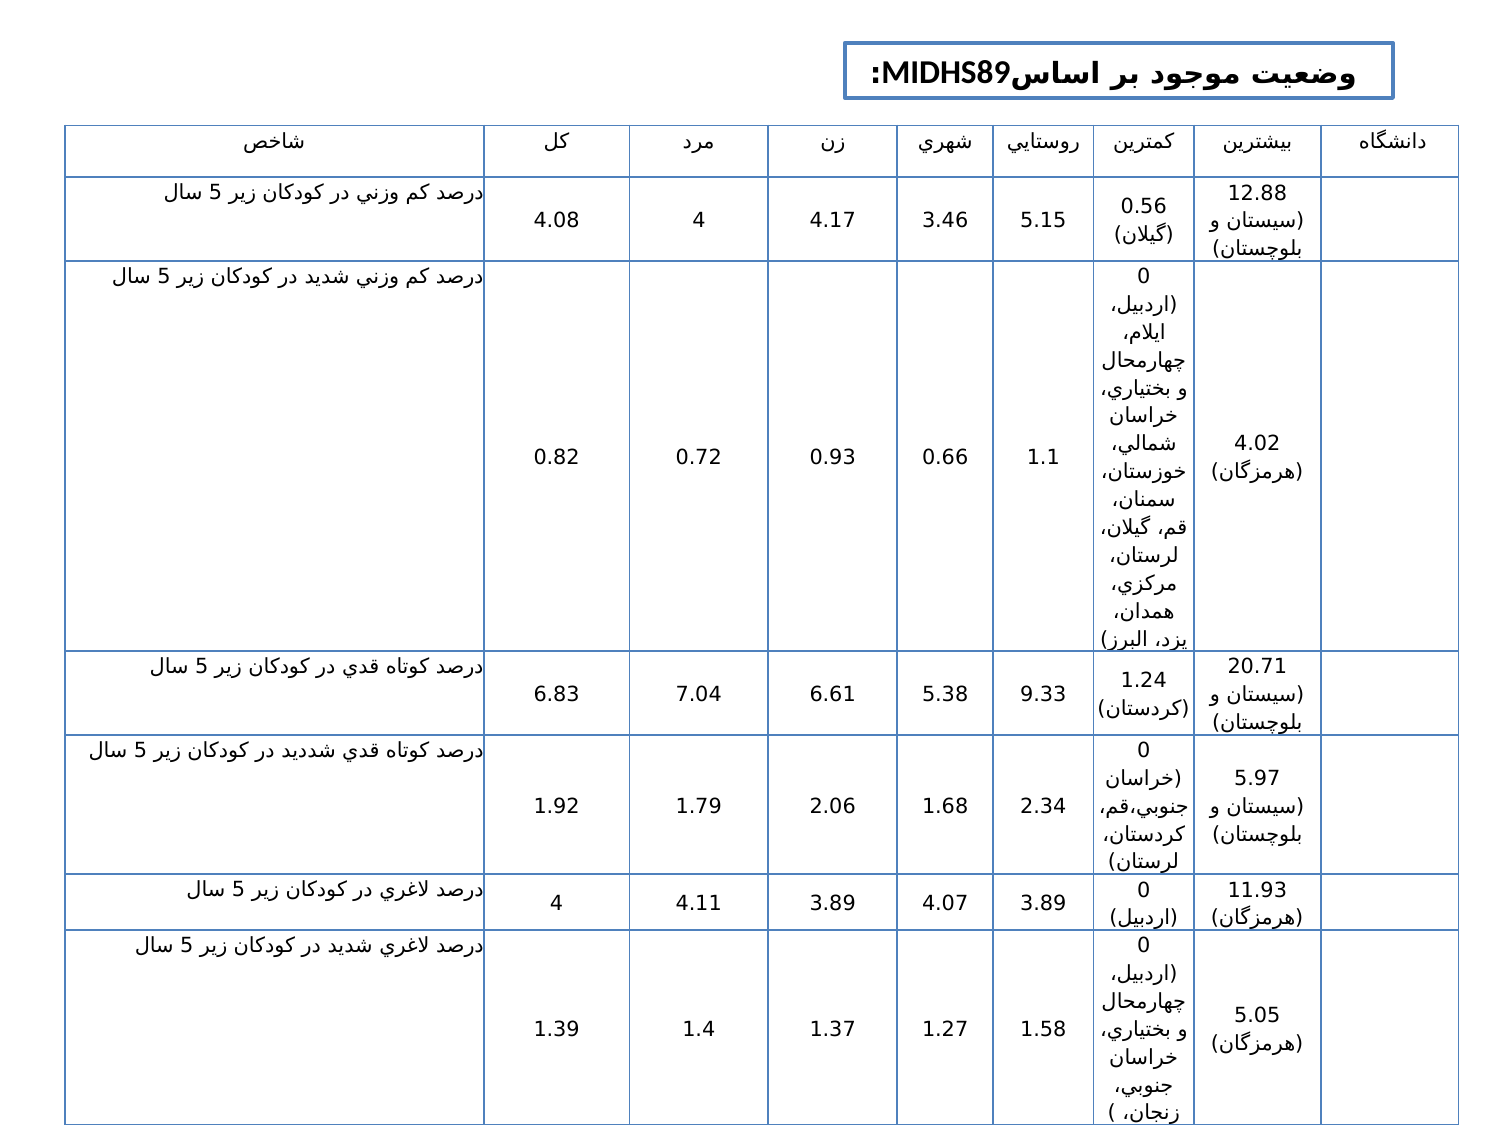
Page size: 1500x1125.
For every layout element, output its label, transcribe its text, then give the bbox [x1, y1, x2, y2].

table_cell 4 [485, 875, 629, 929]
table_header شهري [898, 126, 992, 176]
table_cell 0 (اردبيل) [1094, 875, 1193, 929]
table_cell 5.05 (هرمزگان) [1195, 931, 1320, 1124]
table_cell 7.04 [630, 652, 767, 734]
table_cell 0.82 [485, 262, 629, 650]
table_cell 4.11 [630, 875, 767, 929]
table_cell 20.71 (سيستان و بلوچستان) [1195, 652, 1320, 734]
table_cell 0 (اردبيل، ايلام، چهارمحال و بختياري، خراسان شمالي، خوزستان، سمنان، قم، گيلان، لرستان، مركزي، همدان، يزد، البرز) [1094, 262, 1193, 650]
table_cell درصد لاغري شديد در كودكان زير 5 سال [66, 931, 483, 1124]
table_cell 2.06 [769, 736, 896, 873]
table_cell 5.97 (سيستان و بلوچستان) [1195, 736, 1320, 873]
table_cell 5.15 [994, 178, 1093, 260]
table_cell 3.89 [994, 875, 1093, 929]
table_cell 4.08 [485, 178, 629, 260]
table_cell 6.61 [769, 652, 896, 734]
table_header زن [769, 126, 896, 176]
table_header روستايي [994, 126, 1093, 176]
table_cell [1322, 652, 1458, 734]
table_cell 1.58 [994, 931, 1093, 1124]
table_header شاخص [66, 126, 483, 176]
table_cell 0.66 [898, 262, 992, 650]
table_header مرد [630, 126, 767, 176]
table_cell 1.24 (كردستان) [1094, 652, 1193, 734]
table_cell 6.83 [485, 652, 629, 734]
table_header كمترين [1094, 126, 1193, 176]
table_cell 1.1 [994, 262, 1093, 650]
table_header بيشترين [1195, 126, 1320, 176]
table_cell 2.34 [994, 736, 1093, 873]
table_cell 1.68 [898, 736, 992, 873]
table_cell درصد لاغري در كودكان زير 5 سال [66, 875, 483, 929]
table_cell 9.33 [994, 652, 1093, 734]
text_box وضعيت موجود بر اساسMIDHS89: [843, 41, 1395, 100]
table_cell [1322, 262, 1458, 650]
table_cell 1.4 [630, 931, 767, 1124]
table_cell 0.56 (گيلان) [1094, 178, 1193, 260]
table_cell 3.89 [769, 875, 896, 929]
table_cell 5.38 [898, 652, 992, 734]
table_cell 1.37 [769, 931, 896, 1124]
table_cell 4 [630, 178, 767, 260]
table_cell [1322, 178, 1458, 260]
table_cell 0.72 [630, 262, 767, 650]
table_cell 3.46 [898, 178, 992, 260]
table_cell درصد كم وزني در كودكان زير 5 سال [66, 178, 483, 260]
table_cell 4.07 [898, 875, 992, 929]
table_cell [1322, 875, 1458, 929]
table_cell درصد كوتاه قدي شدديد در كودكان زير 5 سال [66, 736, 483, 873]
table_cell 1.39 [485, 931, 629, 1124]
table_cell [1322, 736, 1458, 873]
table_cell 1.79 [630, 736, 767, 873]
table_cell 4.02 (هرمزگان) [1195, 262, 1320, 650]
table_cell 0 (خراسان جنوبي،قم، كردستان، لرستان) [1094, 736, 1193, 873]
table_cell [1322, 931, 1458, 1124]
table_header دانشگاه [1322, 126, 1458, 176]
table_cell درصد كم وزني شديد در كودكان زير 5 سال [66, 262, 483, 650]
table_cell 1.92 [485, 736, 629, 873]
table_cell 1.27 [898, 931, 992, 1124]
table_cell 12.88 (سيستان و بلوچستان) [1195, 178, 1320, 260]
table_cell 11.93 (هرمزگان) [1195, 875, 1320, 929]
table_header كل [485, 126, 629, 176]
table_cell 4.17 [769, 178, 896, 260]
table_cell 0 (اردبيل، چهارمحال و بختياري، خراسان جنوبي، زنجان، ) [1094, 931, 1193, 1124]
table_cell 0.93 [769, 262, 896, 650]
table_cell درصد كوتاه قدي در كودكان زير 5 سال [66, 652, 483, 734]
